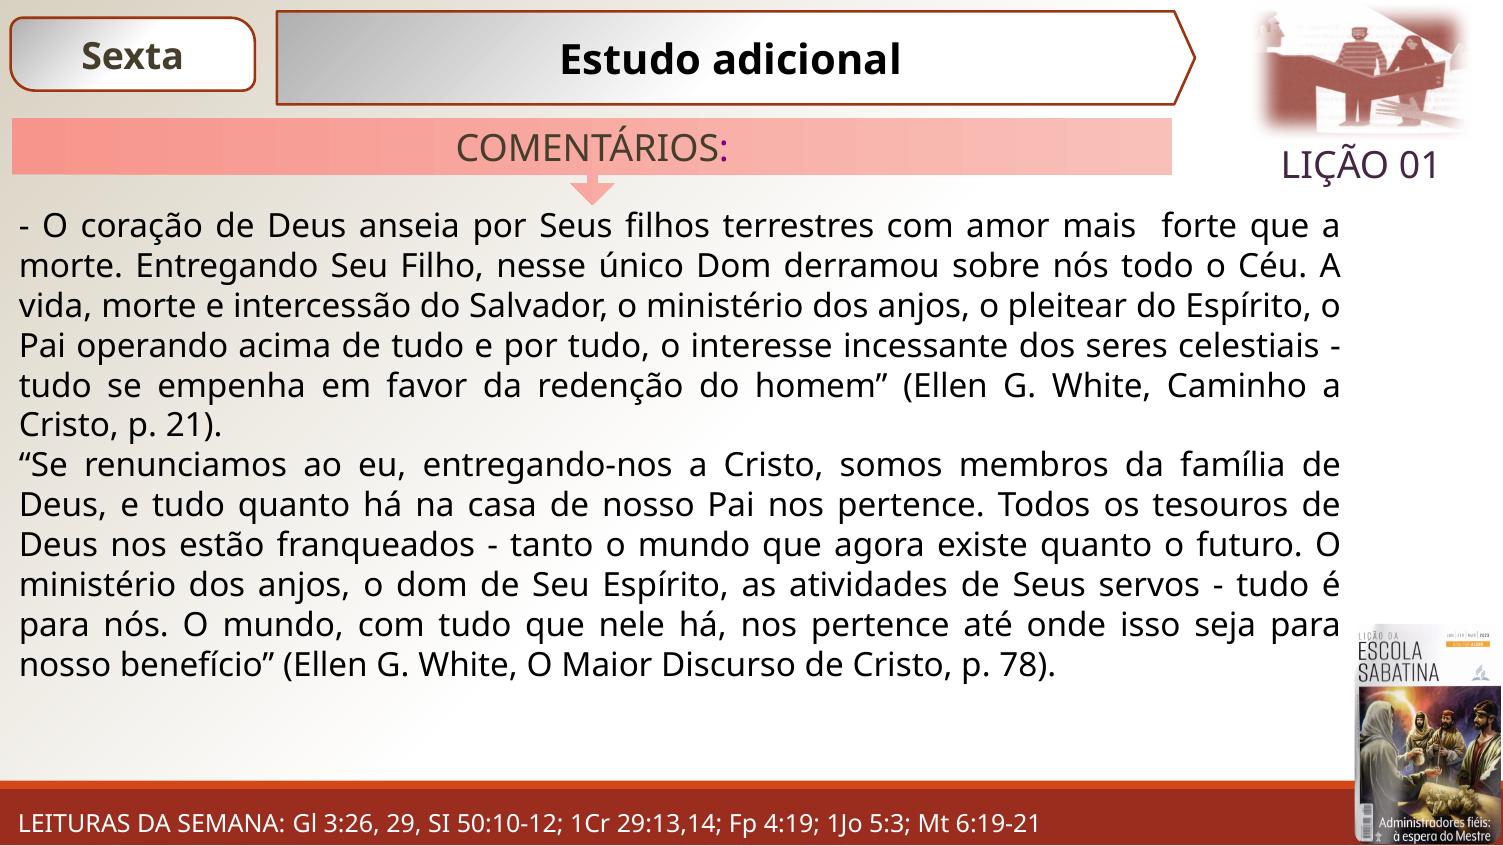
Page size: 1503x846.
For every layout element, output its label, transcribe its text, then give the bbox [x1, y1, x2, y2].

text_box Estudo adicional [275, 10, 1197, 106]
text_box - O coração de Deus anseia por Seus filhos terrestres com amor mais forte que a morte. Entregando Seu Filho, nesse único Dom derramou sobre nós todo o Céu. A vida, morte e intercessão do Salvador, o ministério dos anjos, o pleitear do Espírito, o Pai operando acima de tudo e por tudo, o interesse incessante dos seres celestiais - tudo se empenha em favor da redenção do homem” (Ellen G. White, Caminho a Cristo, p. 21). “Se renunciamos ao eu, entregando-nos a Cristo, somos membros da família de Deus, e tudo quanto há na casa de nosso Pai nos pertence. Todos os tesouros de Deus nos estão franqueados - tanto o mundo que agora existe quanto o futuro. O ministério dos anjos, o dom de Seu Espírito, as atividades de Seus servos - tudo é para nós. O mundo, com tudo que nele há, nos pertence até onde isso seja para nosso benefício” (Ellen G. White, O Maior Discurso de Cristo, p. 78). [4, 196, 1358, 691]
picture [1248, 1, 1474, 143]
text_box COMENTÁRIOS: [10, 116, 1174, 207]
text_box Sexta [9, 16, 257, 92]
text_box LEITURAS DA SEMANA: Gl 3:26, 29, SI 50:10-12; 1Cr 29:13,14; Fp 4:19; 1Jo 5:3; Mt 6:19-21 [3, 799, 1351, 845]
text_box LIÇÃO 01 [1265, 150, 1458, 194]
picture [1354, 623, 1502, 845]
